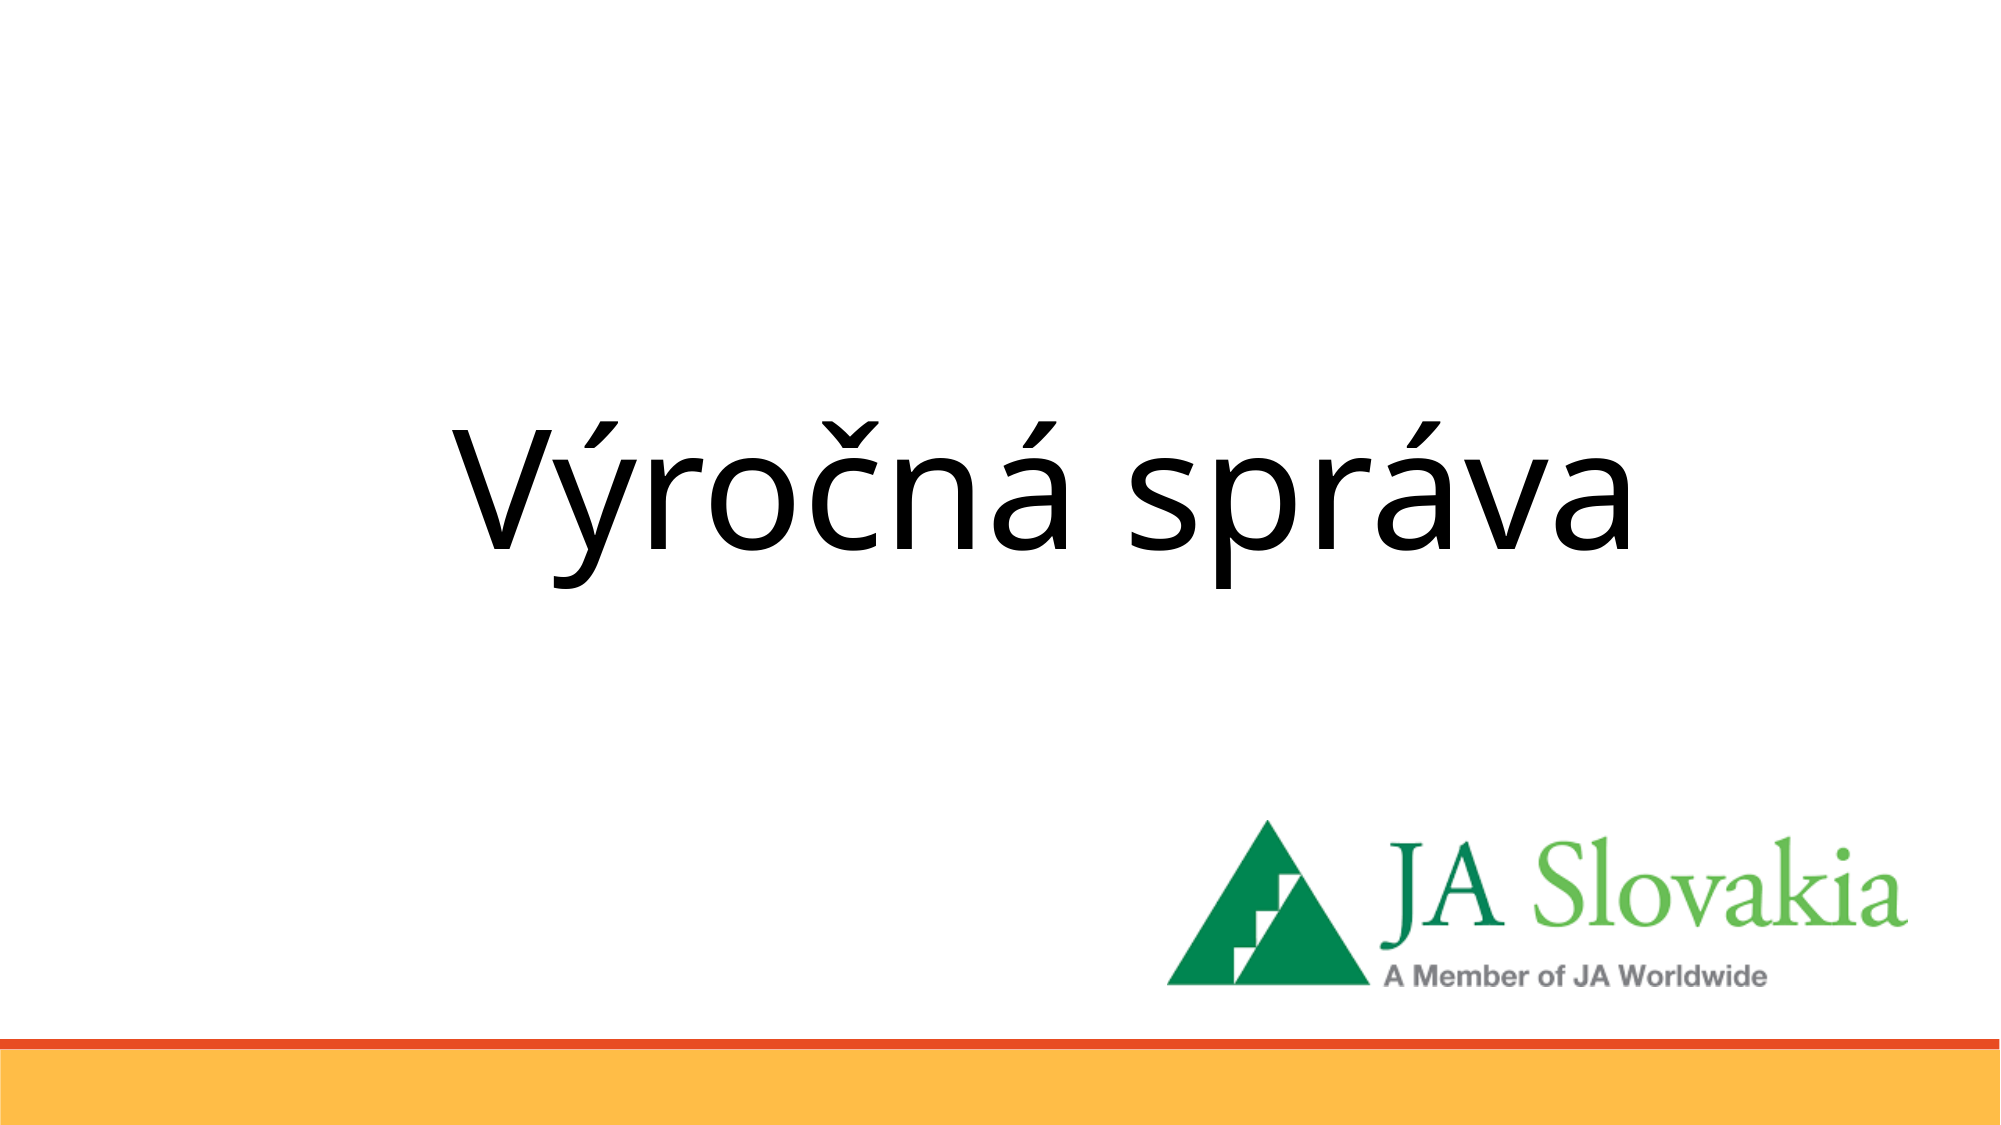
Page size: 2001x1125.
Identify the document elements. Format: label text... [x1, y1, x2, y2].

picture [1166, 820, 1909, 988]
text_box Výročná správa [438, 375, 1702, 591]
